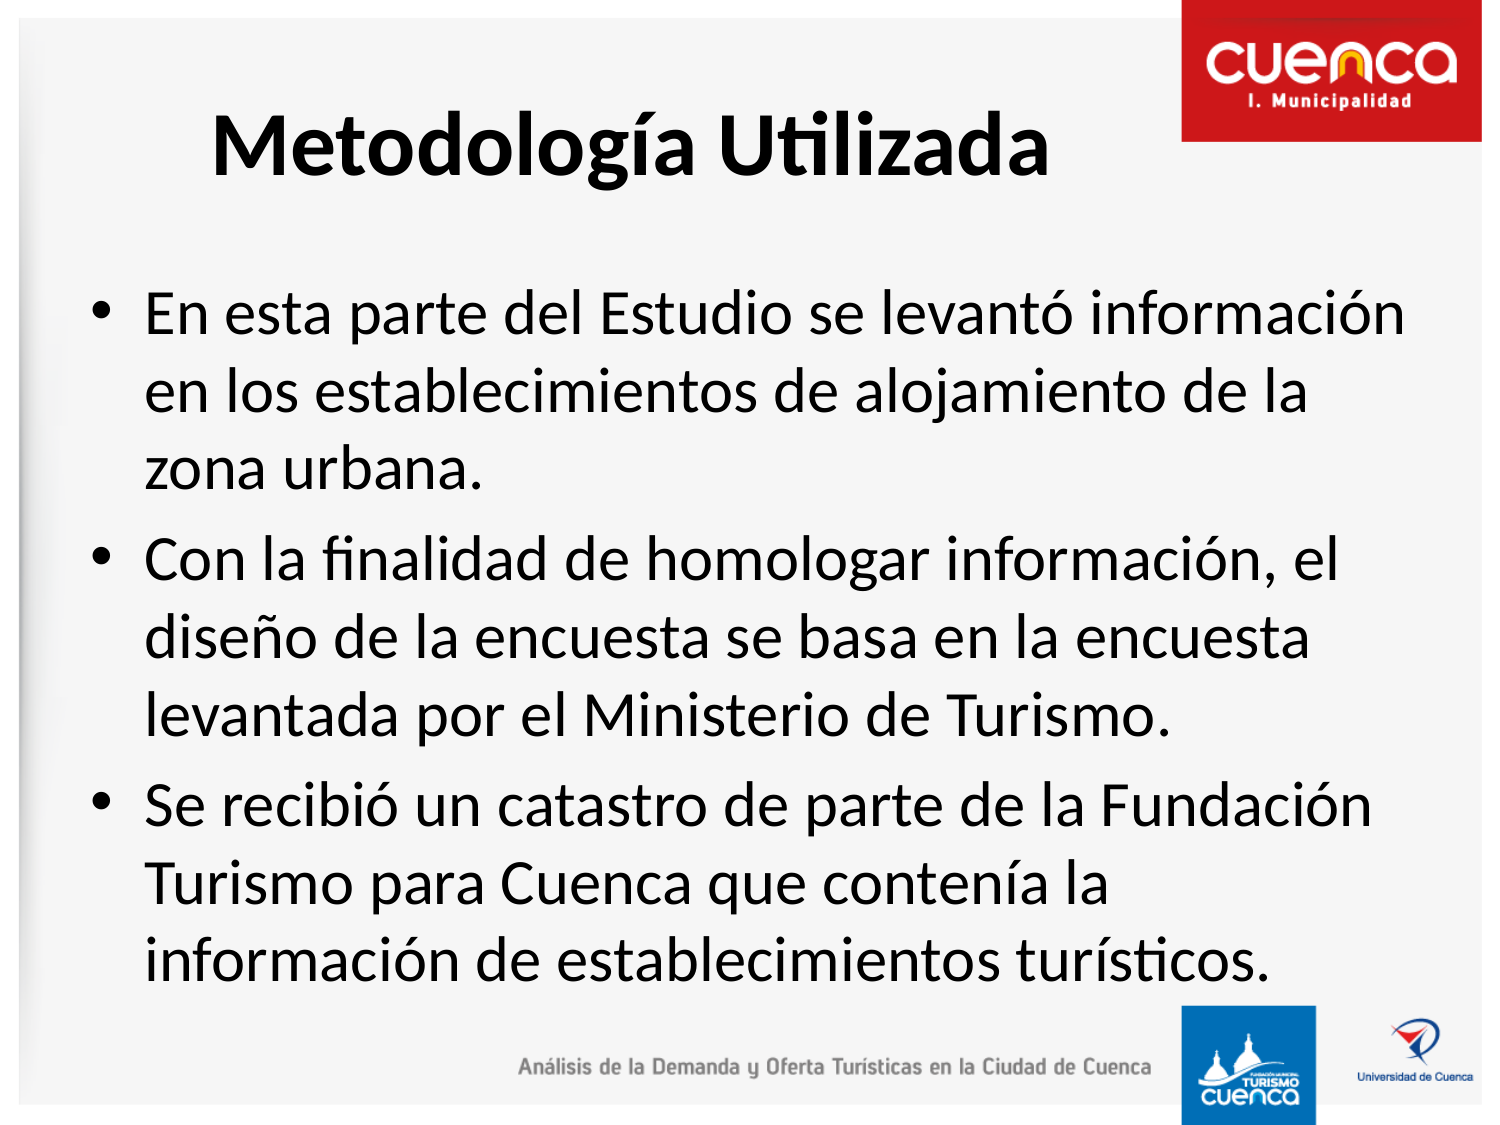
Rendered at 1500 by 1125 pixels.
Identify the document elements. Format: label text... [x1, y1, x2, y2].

picture [0, 0, 1500, 1125]
list En esta parte del Estudio se levantó información en los establecimientos de alojamiento de la zona urbana. Con la finalidad de homologar información, el diseño de la encuesta se basa en la encuesta levantada por el Ministerio de Turismo. Se recibió un catastro de parte de la Fundación Turismo para Cuenca que contenía la información de establecimientos turísticos. [75, 262, 1425, 1005]
title Metodología Utilizada [75, 45, 1188, 233]
